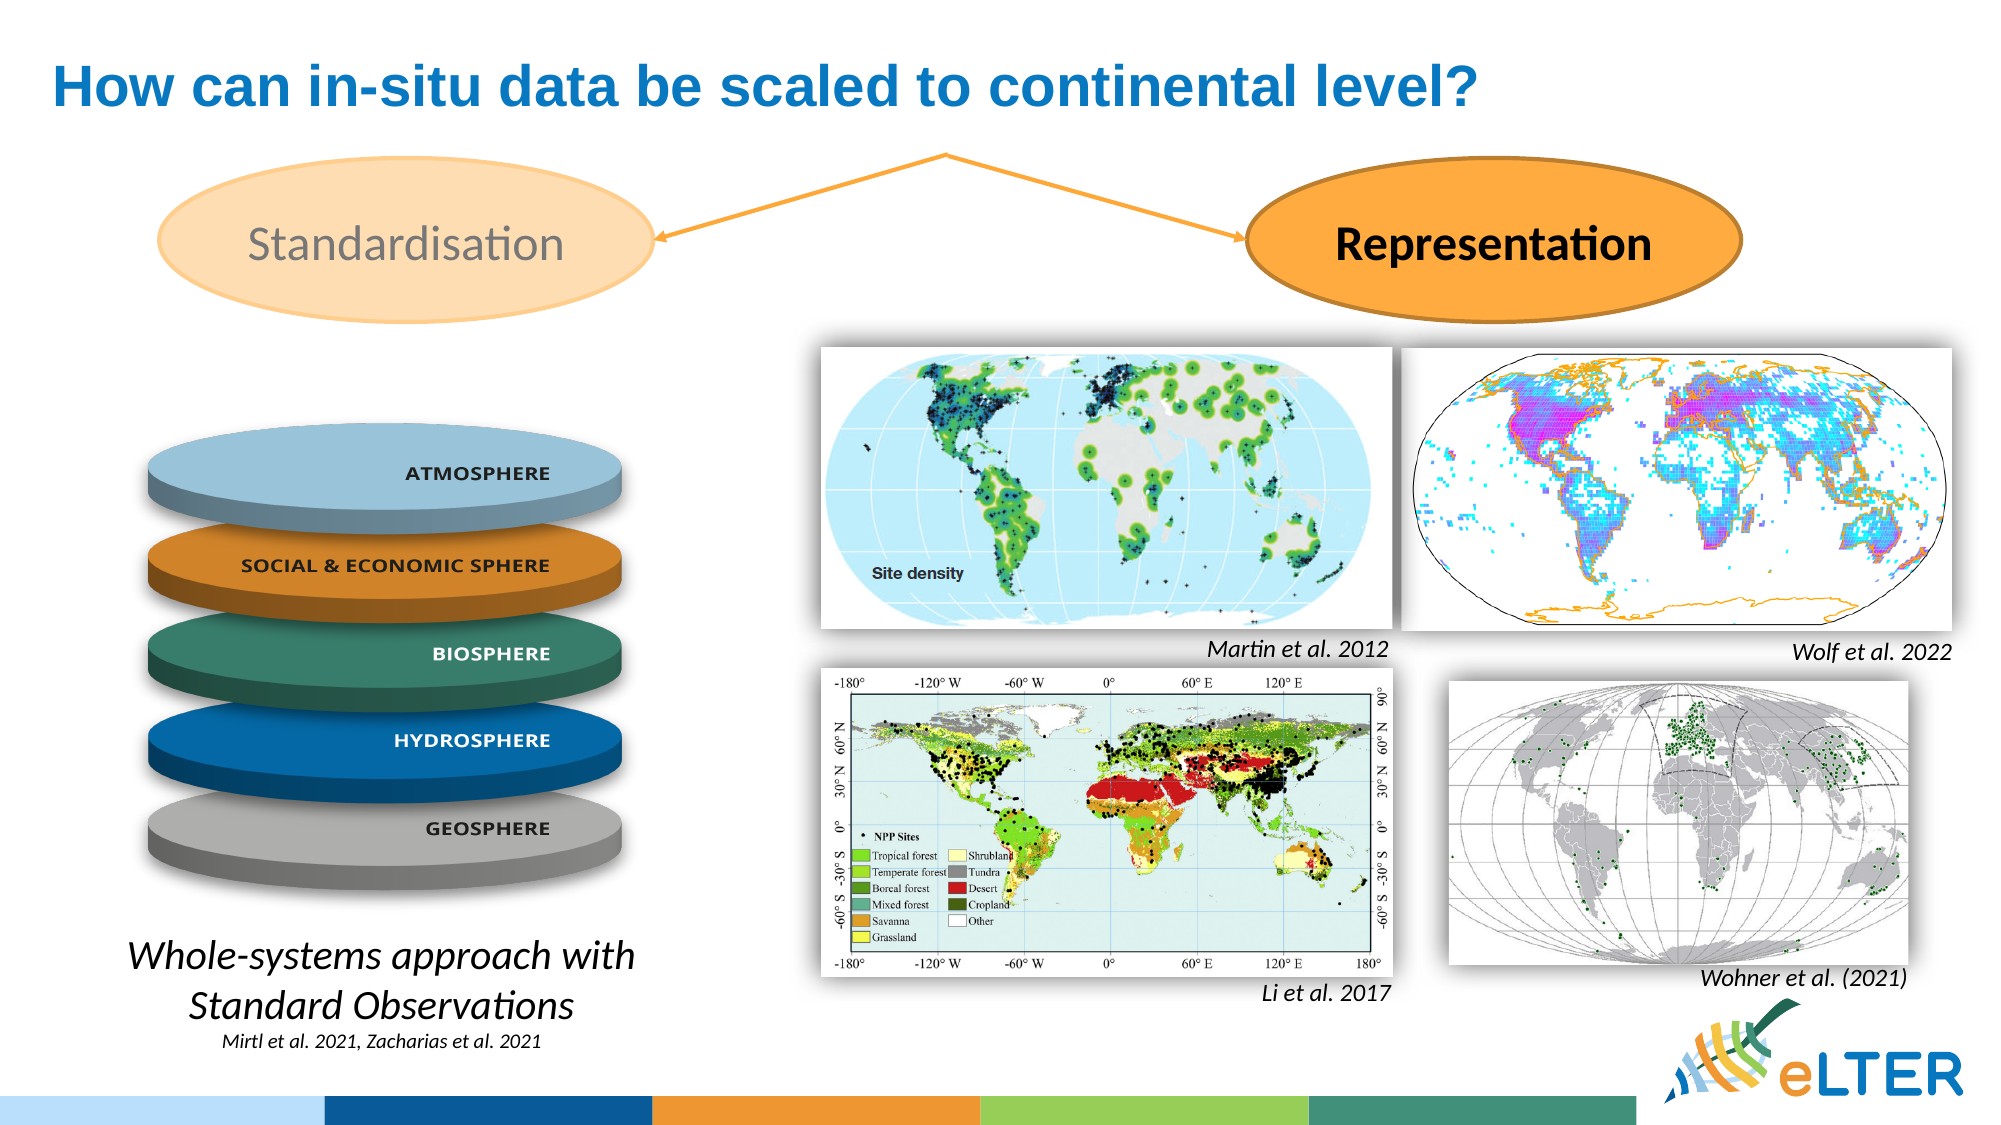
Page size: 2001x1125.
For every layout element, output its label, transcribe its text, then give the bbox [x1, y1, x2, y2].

text_box Martin et al. 2012 [1192, 635, 1426, 670]
text_box Li et al. 2017 [1247, 968, 1409, 1014]
picture [1639, 978, 2000, 1125]
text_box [653, 153, 949, 241]
picture [1448, 680, 1909, 965]
picture [124, 411, 645, 917]
text_box Representation [1245, 155, 1744, 325]
picture [820, 346, 1393, 629]
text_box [947, 155, 1248, 241]
text_box Wohner et al. (2021) [1685, 953, 1972, 999]
text_box Standardisation [157, 155, 655, 325]
text_box Whole-systems approach with Standard Observations Mirtl et al. 2021, Zacharias et al. 2021 [39, 920, 724, 1061]
title How can in-situ data be scaled to continental level? [37, 32, 1963, 158]
picture [1400, 348, 1953, 631]
picture [820, 668, 1393, 977]
text_box Wolf et al. 2022 [1777, 628, 1974, 674]
